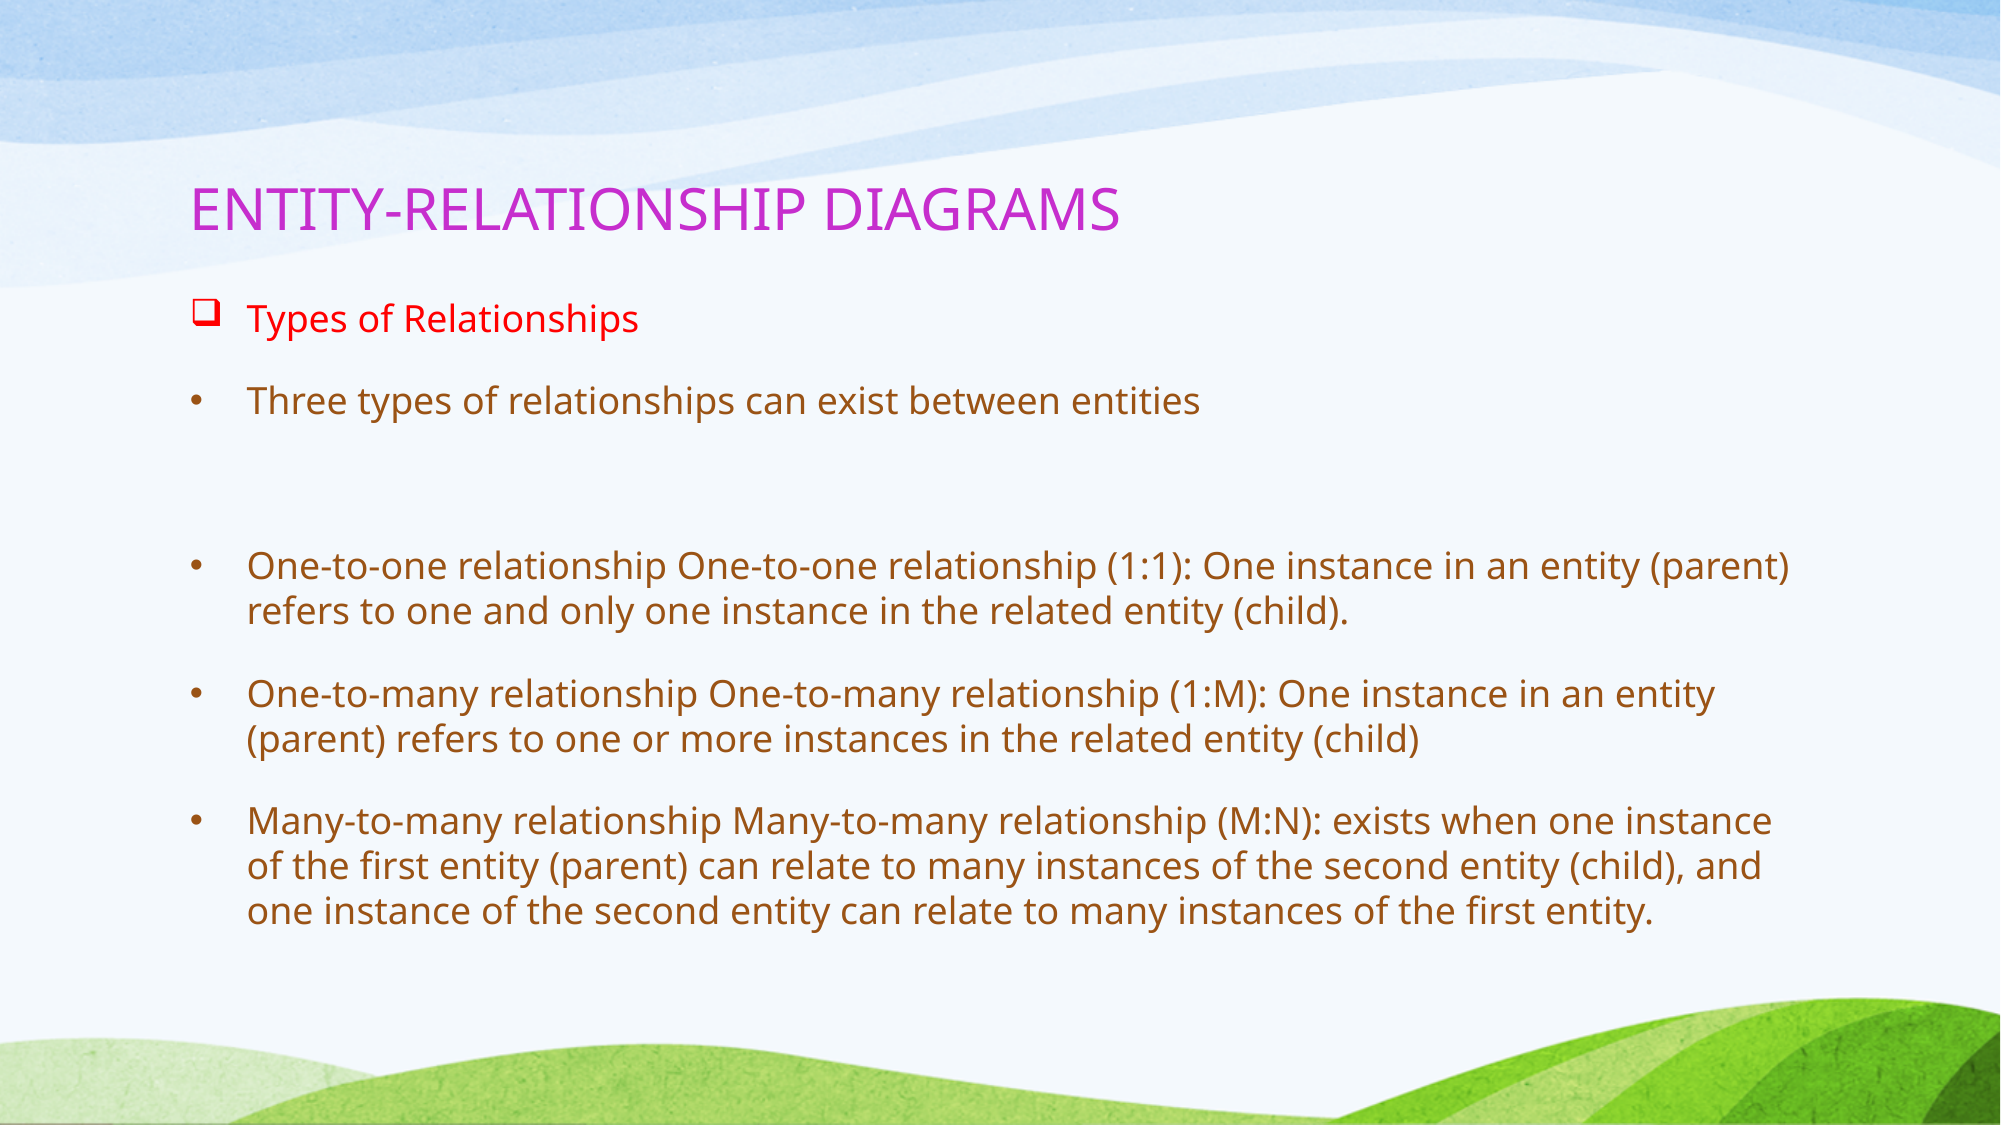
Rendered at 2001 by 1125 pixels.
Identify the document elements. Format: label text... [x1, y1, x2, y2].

list Types of Relationships Three types of relationships can exist between entities One-to-one relationship One-to-one relationship (1:1): One instance in an entity (parent) refers to one and only one instance in the related entity (child). One-to-many relationship One-to-many relationship (1:M): One instance in an entity (parent) refers to one or more instances in the related entity (child) Many-to-many relationship Many-to-many relationship (M:N): exists when one instance of the first entity (parent) can relate to many instances of the second entity (child), and one instance of the second entity can relate to many instances of the first entity. [174, 287, 1825, 982]
title ENTITY-RELATIONSHIP DIAGRAMS [174, 50, 1825, 250]
picture [0, 0, 2001, 1125]
